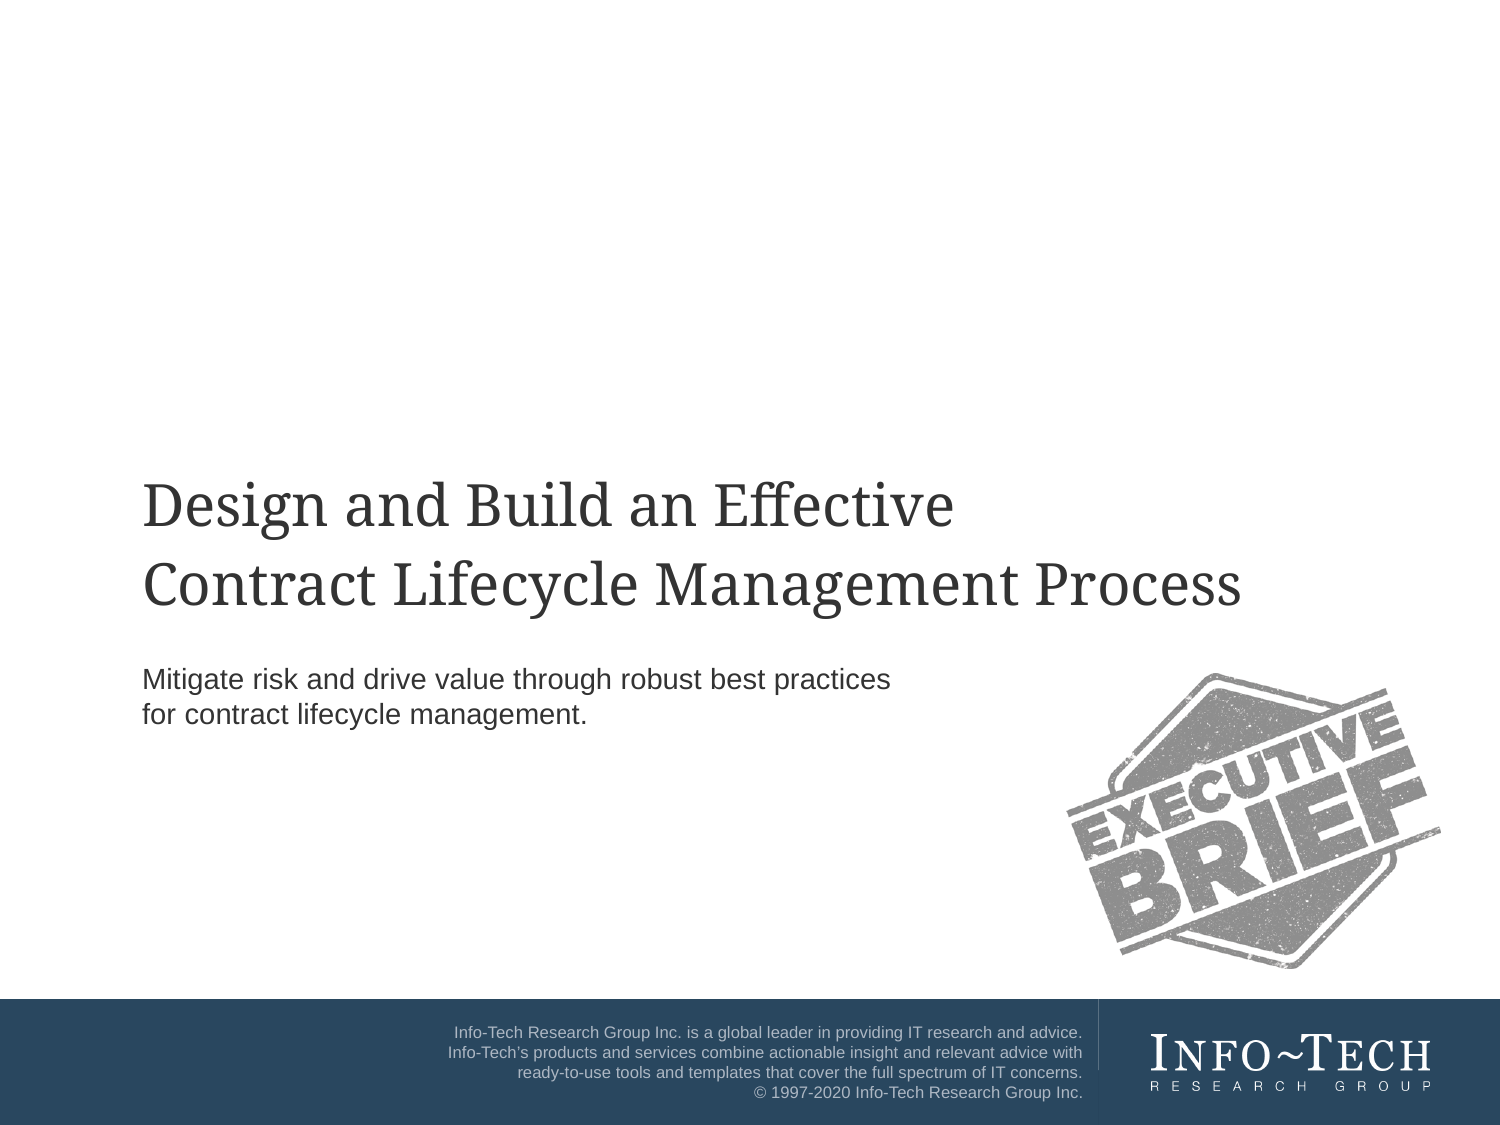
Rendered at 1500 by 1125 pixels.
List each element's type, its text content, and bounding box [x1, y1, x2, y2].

picture [1066, 673, 1441, 969]
picture [1151, 1034, 1430, 1091]
list Mitigate risk and drive value through robust best practices for contract lifecycle management. [126, 652, 932, 737]
list Design and Build an Effective Contract Lifecycle Management Process [126, 463, 1351, 610]
